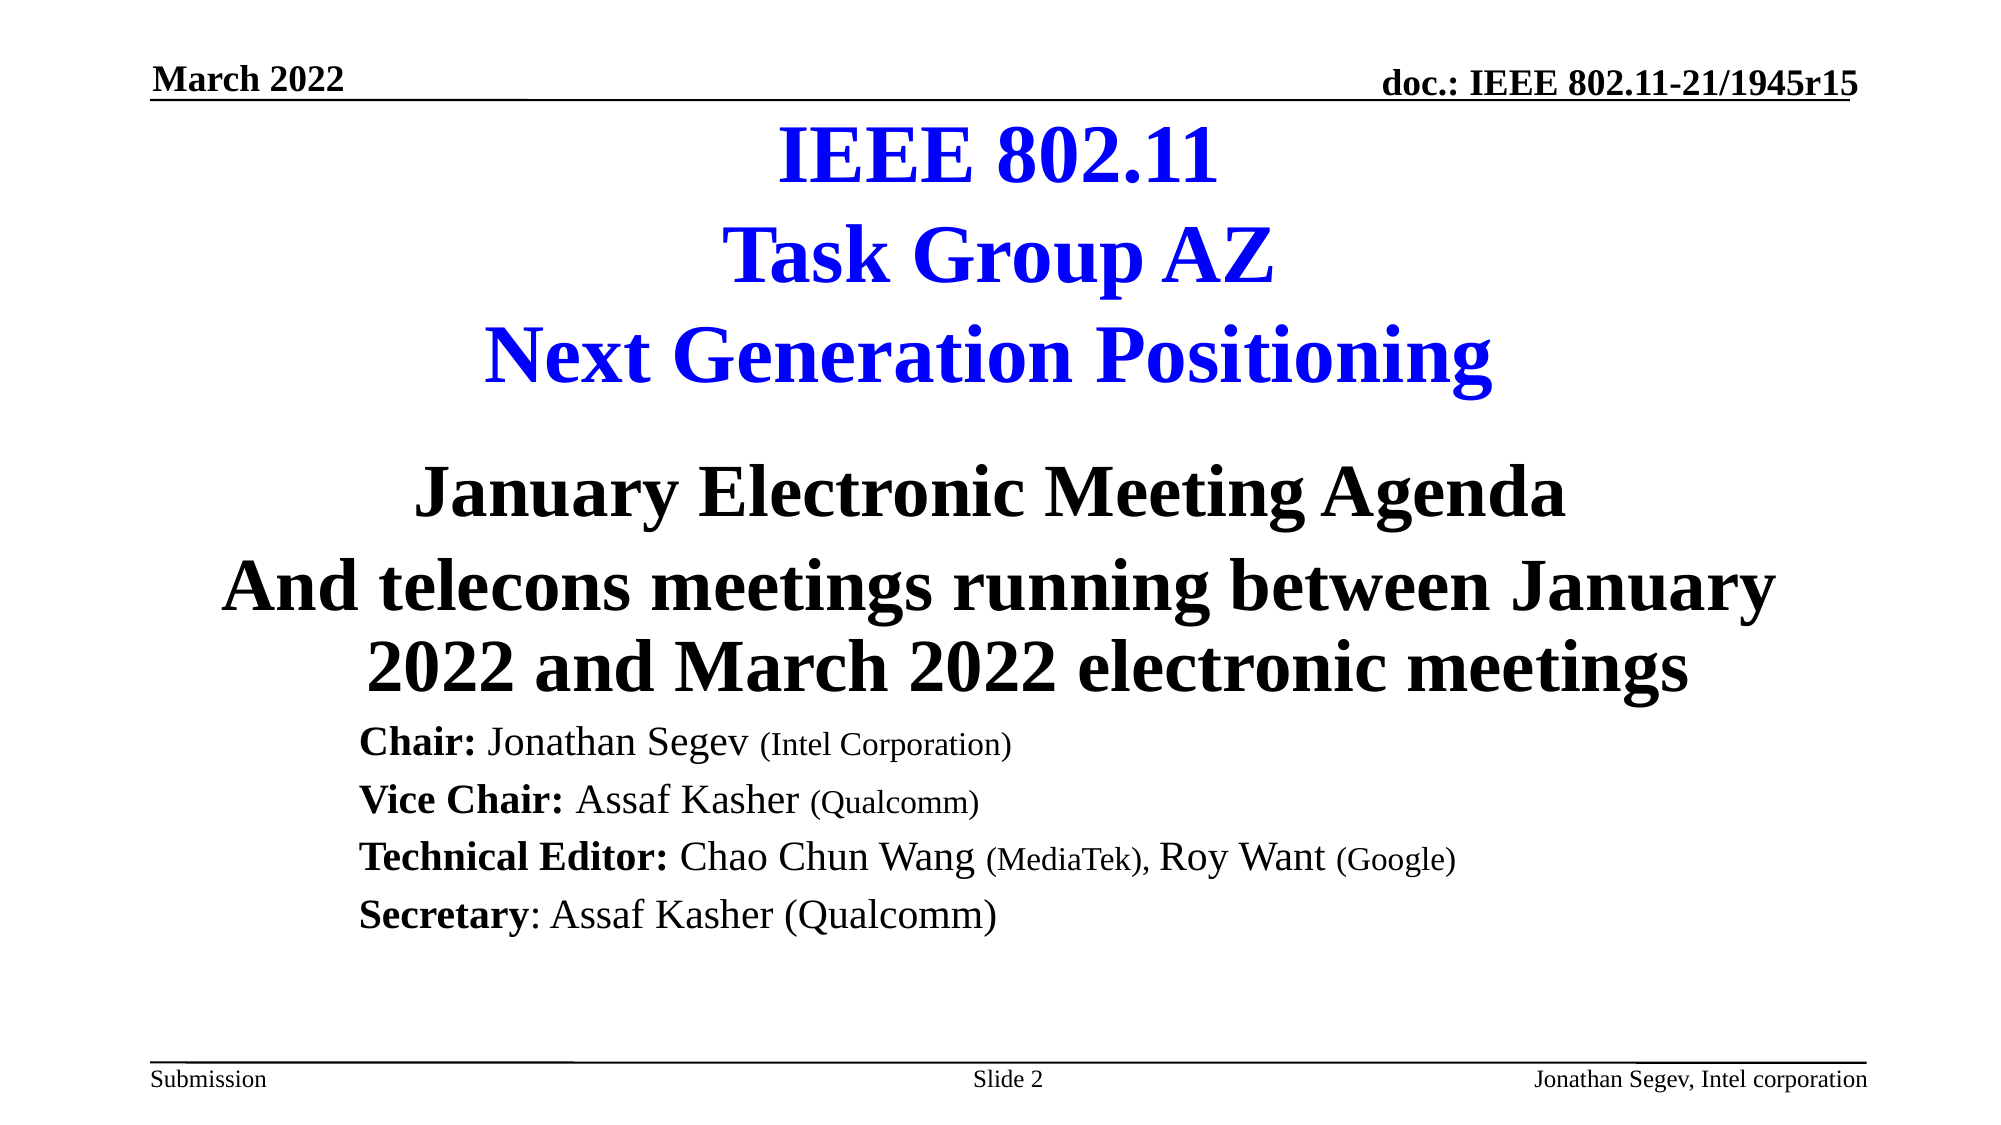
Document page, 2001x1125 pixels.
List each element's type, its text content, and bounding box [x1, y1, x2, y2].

footer Jonathan Segev, Intel corporation [1171, 1061, 1869, 1093]
title IEEE 802.11 Task Group AZ Next Generation Positioning [149, 112, 1850, 386]
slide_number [152, 54, 563, 100]
list January Electronic Meeting Agenda And telecons meetings running between January 2022 and March 2022 electronic meetings Chair: Jonathan Segev (Intel Corporation) Vice Chair: Assaf Kasher (Qualcomm) Technical Editor: Chao Chun Wang (MediaTek), Roy Want (Google) Secretary: Assaf Kasher (Qualcomm) [149, 444, 1850, 1000]
slide_number Slide 2 [950, 1061, 1067, 1123]
